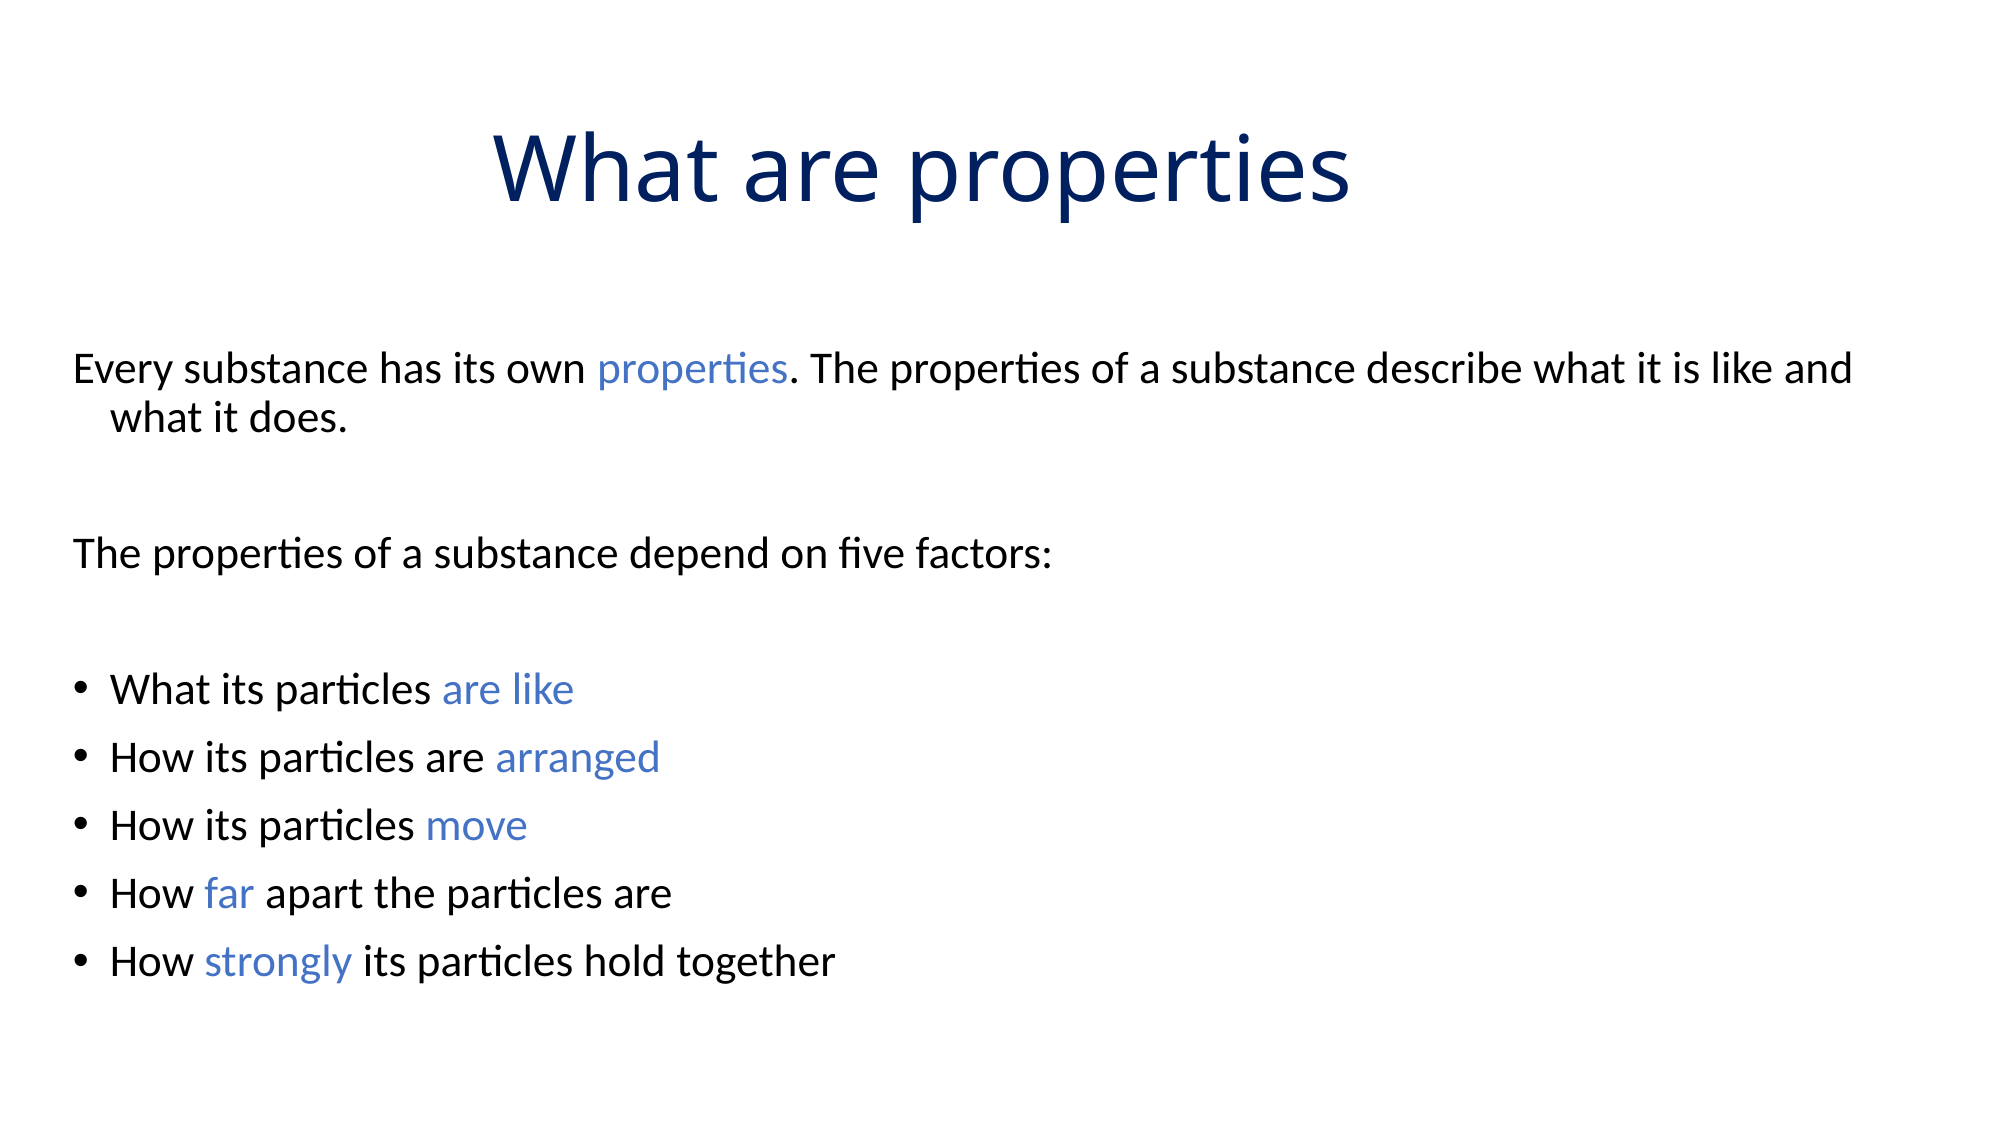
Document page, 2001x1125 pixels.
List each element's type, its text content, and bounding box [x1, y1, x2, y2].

list Every substance has its own properties. The properties of a substance describe what it is like and what it does. The properties of a substance depend on five factors: What its particles are like How its particles are arranged How its particles move How far apart the particles are How strongly its particles hold together [57, 336, 1897, 999]
title What are properties [322, 78, 1548, 266]
